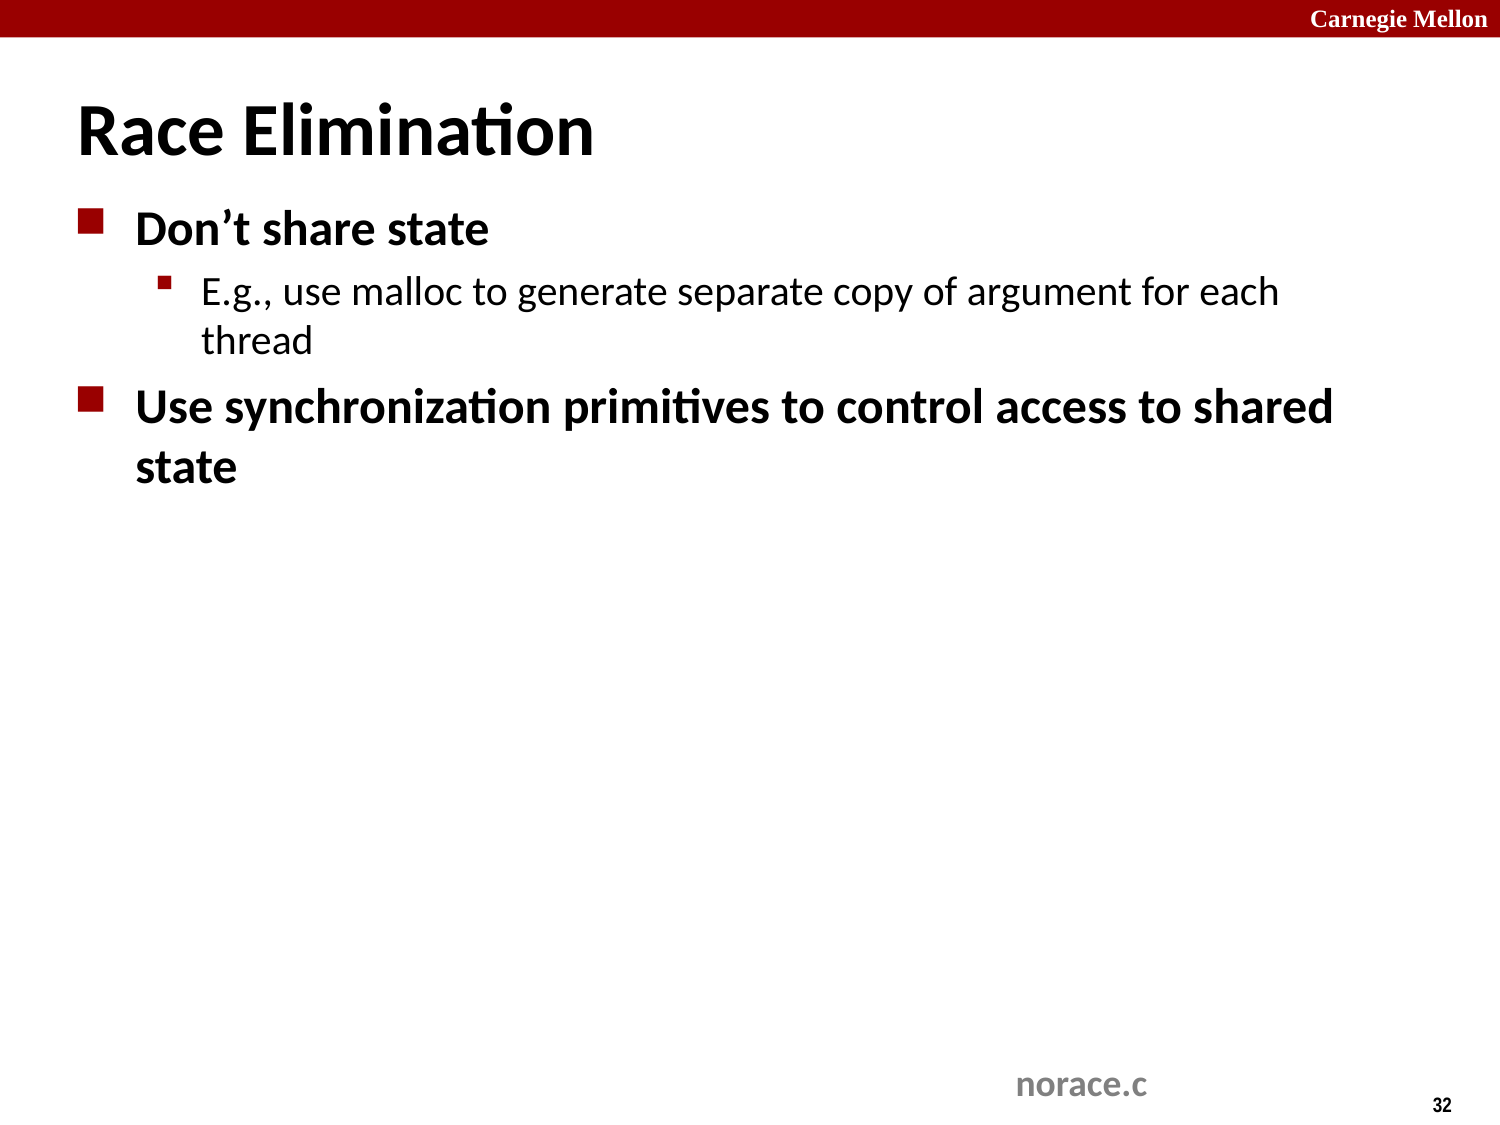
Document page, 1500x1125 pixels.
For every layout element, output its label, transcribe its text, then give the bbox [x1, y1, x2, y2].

title Race Elimination [62, 62, 1309, 188]
list Don’t share state E.g., use malloc to generate separate copy of argument for each thread Use synchronization primitives to control access to shared state [63, 187, 1413, 288]
text_box norace.c [1000, 1051, 1163, 1112]
